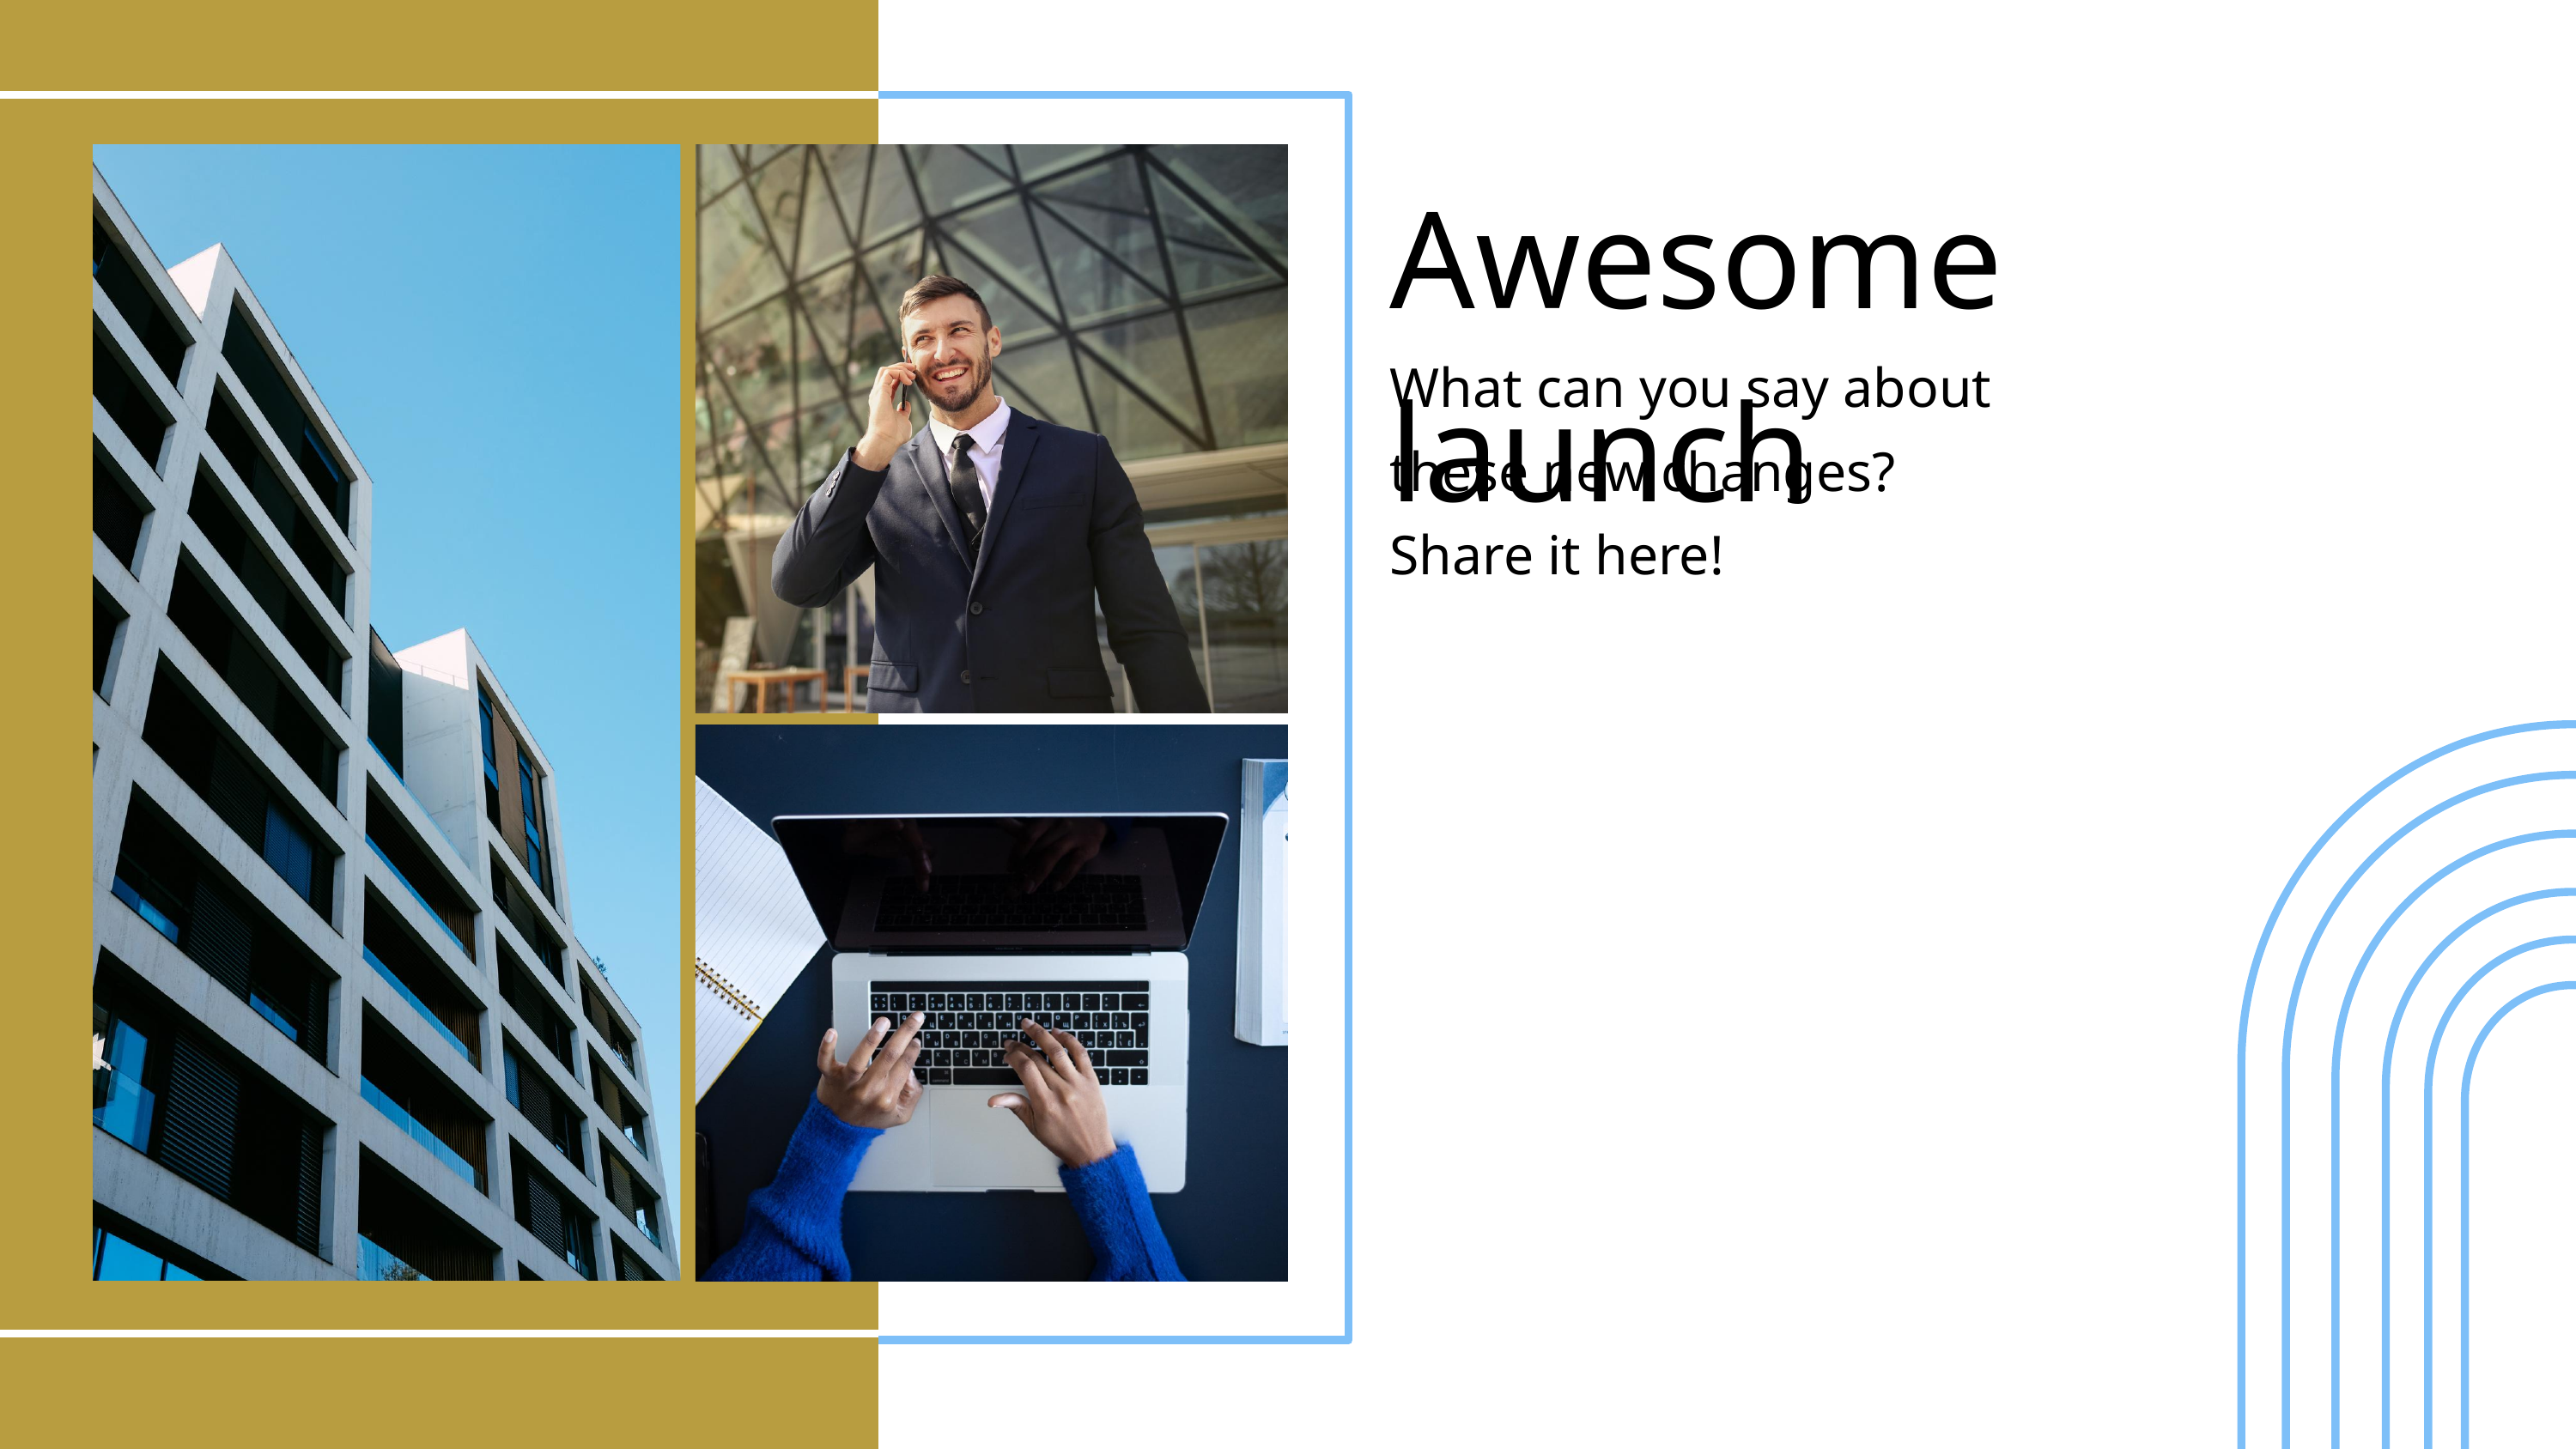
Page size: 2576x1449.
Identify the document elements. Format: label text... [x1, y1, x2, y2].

text_box Awesome launch [1389, 142, 2442, 529]
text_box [2240, 724, 2576, 1449]
picture [695, 144, 1289, 1300]
picture [92, 144, 681, 1282]
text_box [0, 1334, 879, 1449]
text_box What can you say about these new changes? Share it here! [1389, 529, 2105, 585]
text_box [0, 0, 879, 94]
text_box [0, 95, 879, 1333]
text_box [883, 94, 1349, 1341]
